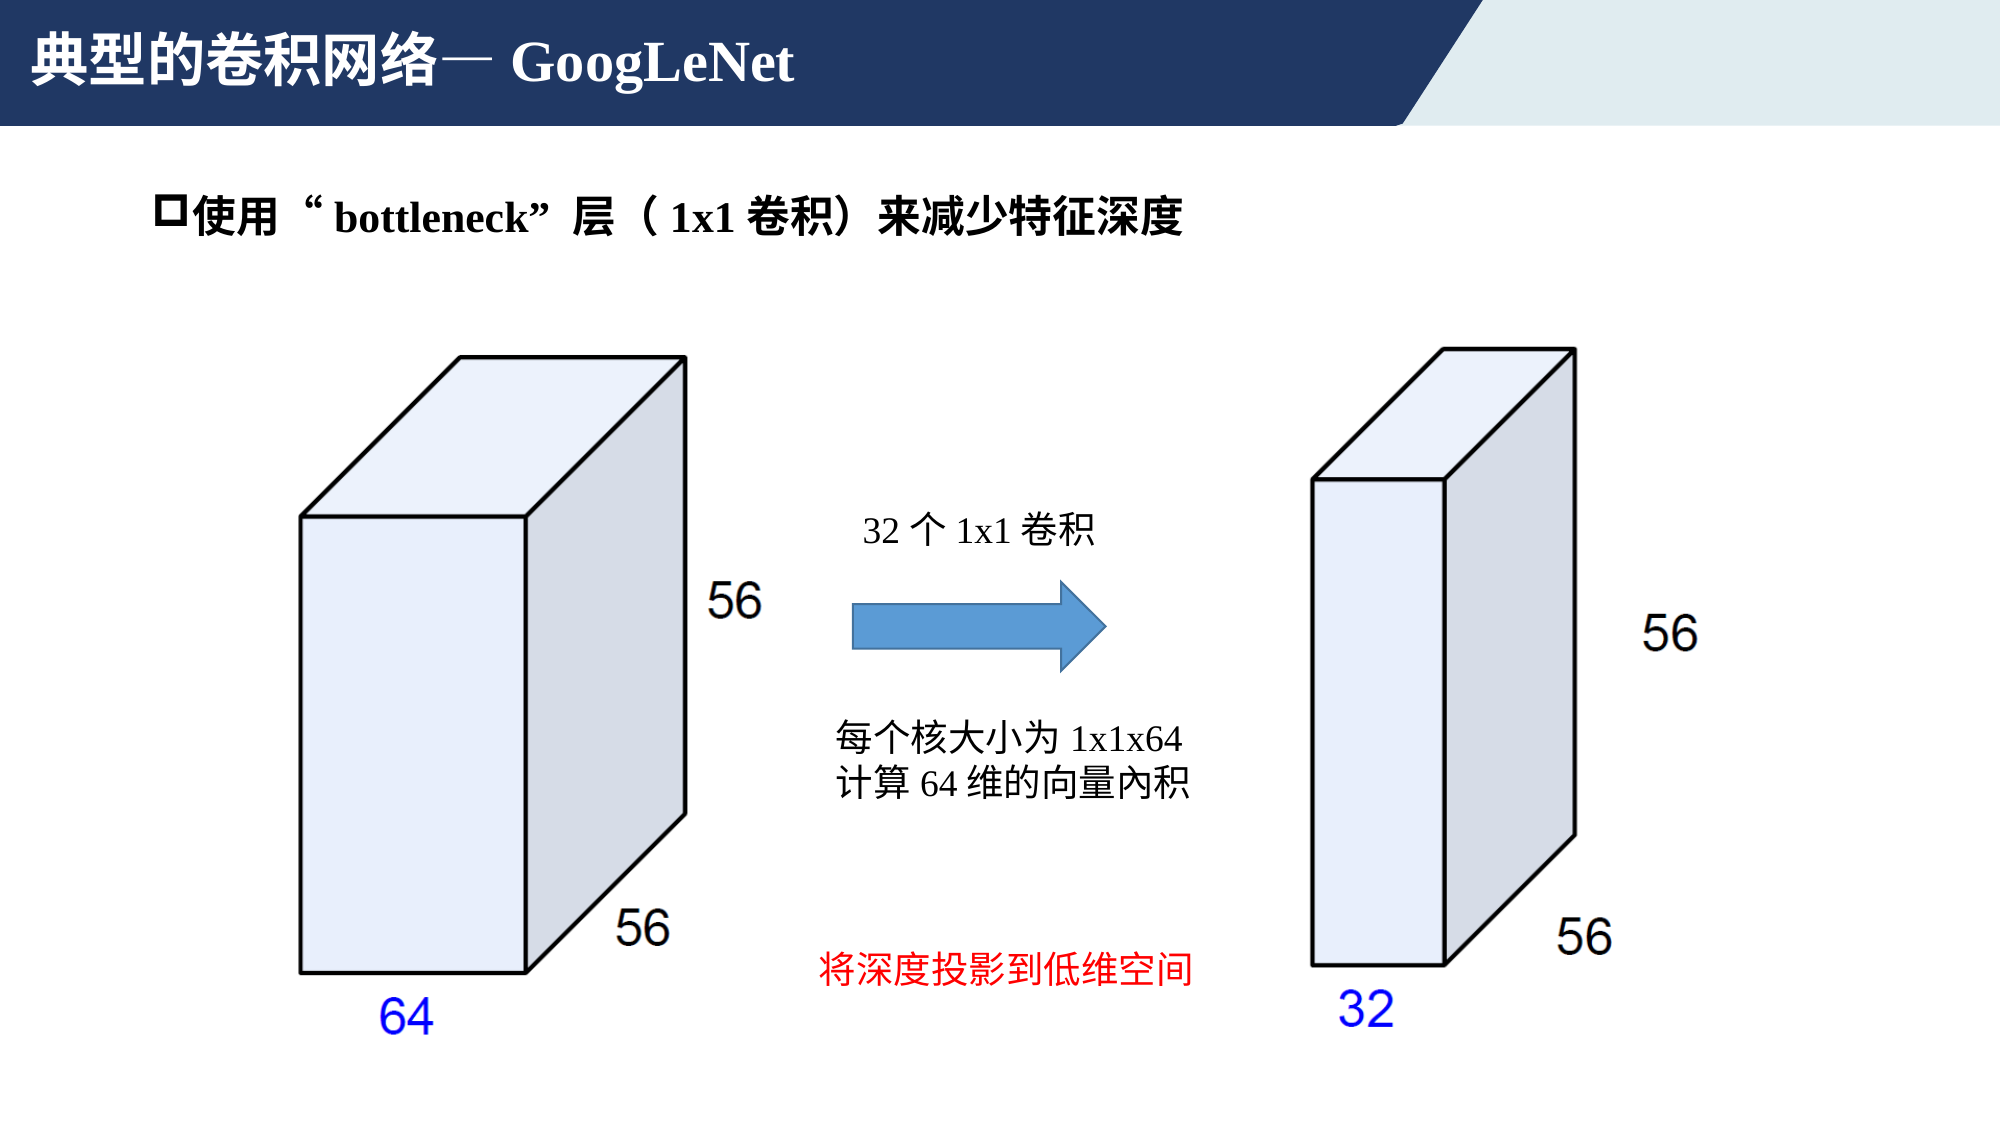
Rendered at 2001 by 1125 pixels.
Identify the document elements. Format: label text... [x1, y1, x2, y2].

text_box 32个1x1卷积 [821, 498, 1138, 559]
picture [271, 330, 773, 1069]
text_box 每个核大小为1x1x64 计算64维的向量內积 [821, 706, 1251, 811]
picture [1266, 304, 1730, 1053]
title 典型的卷积网络—GoogLeNet [15, 0, 1741, 172]
text_box 将深度投影到低维空间 [773, 938, 1251, 999]
text_box [851, 579, 1108, 674]
list 使用“bottleneck” 层（1x1卷积）来减少特征深度 [136, 187, 1862, 997]
